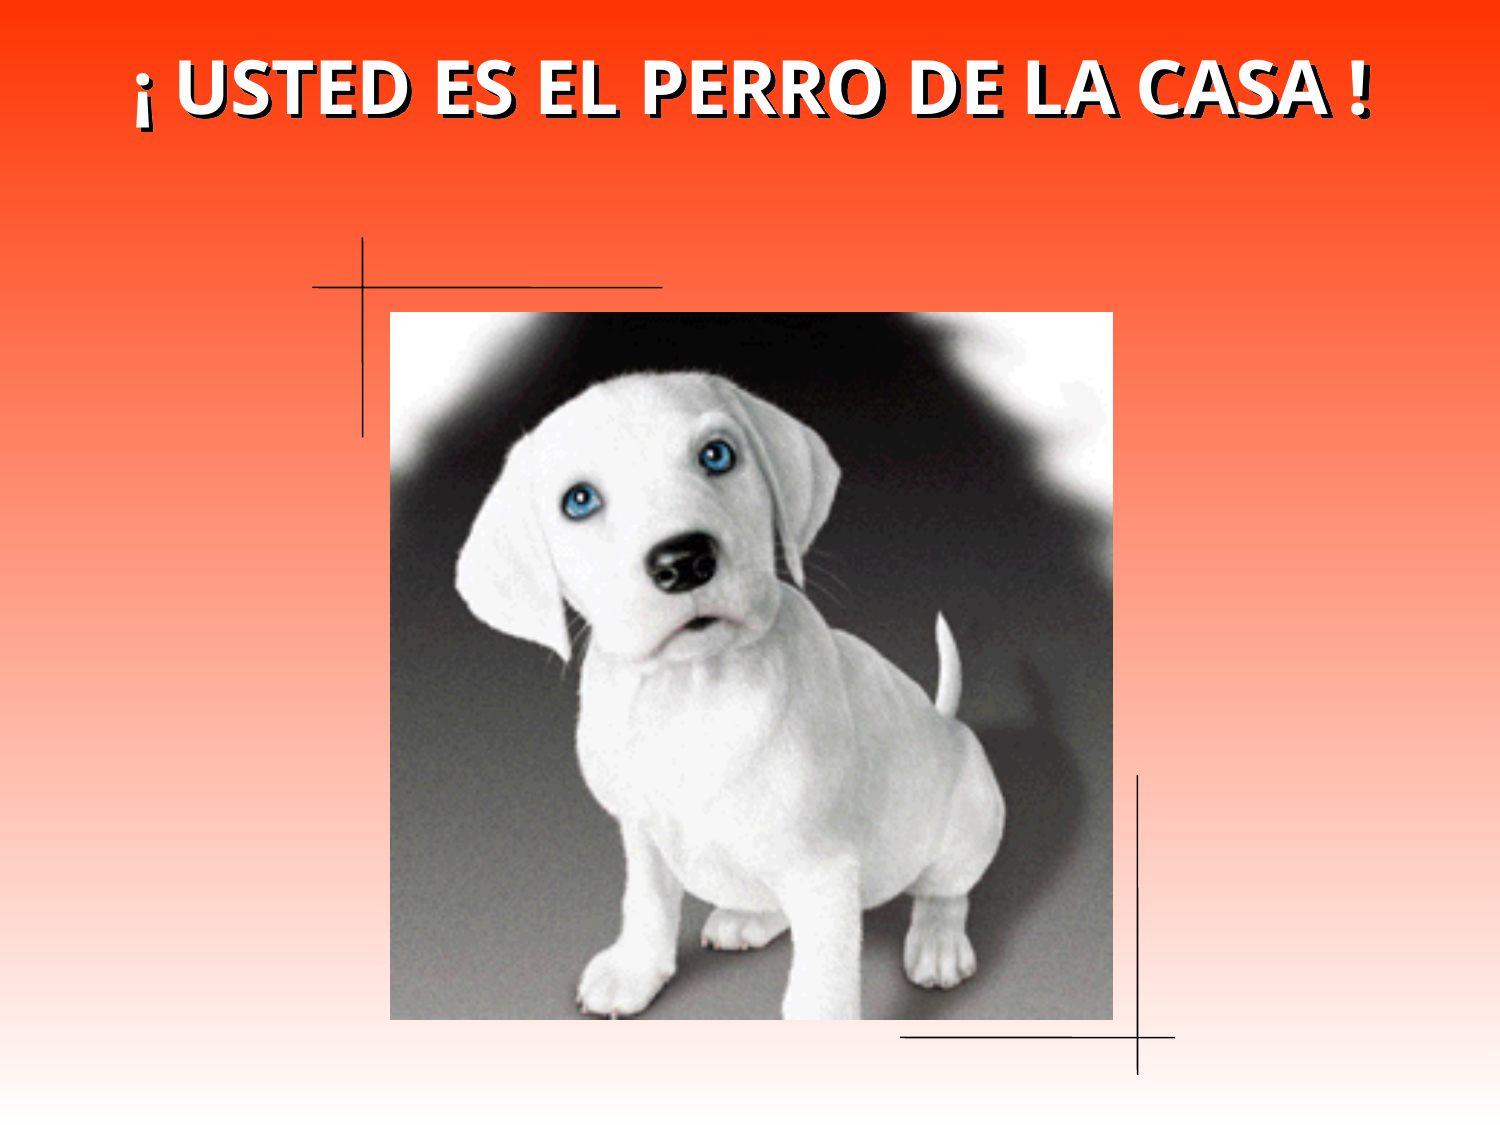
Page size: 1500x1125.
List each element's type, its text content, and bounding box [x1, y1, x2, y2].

picture [390, 312, 1113, 1021]
text_box ¡ USTED ES EL PERRO DE LA CASA ! [117, 31, 1386, 137]
